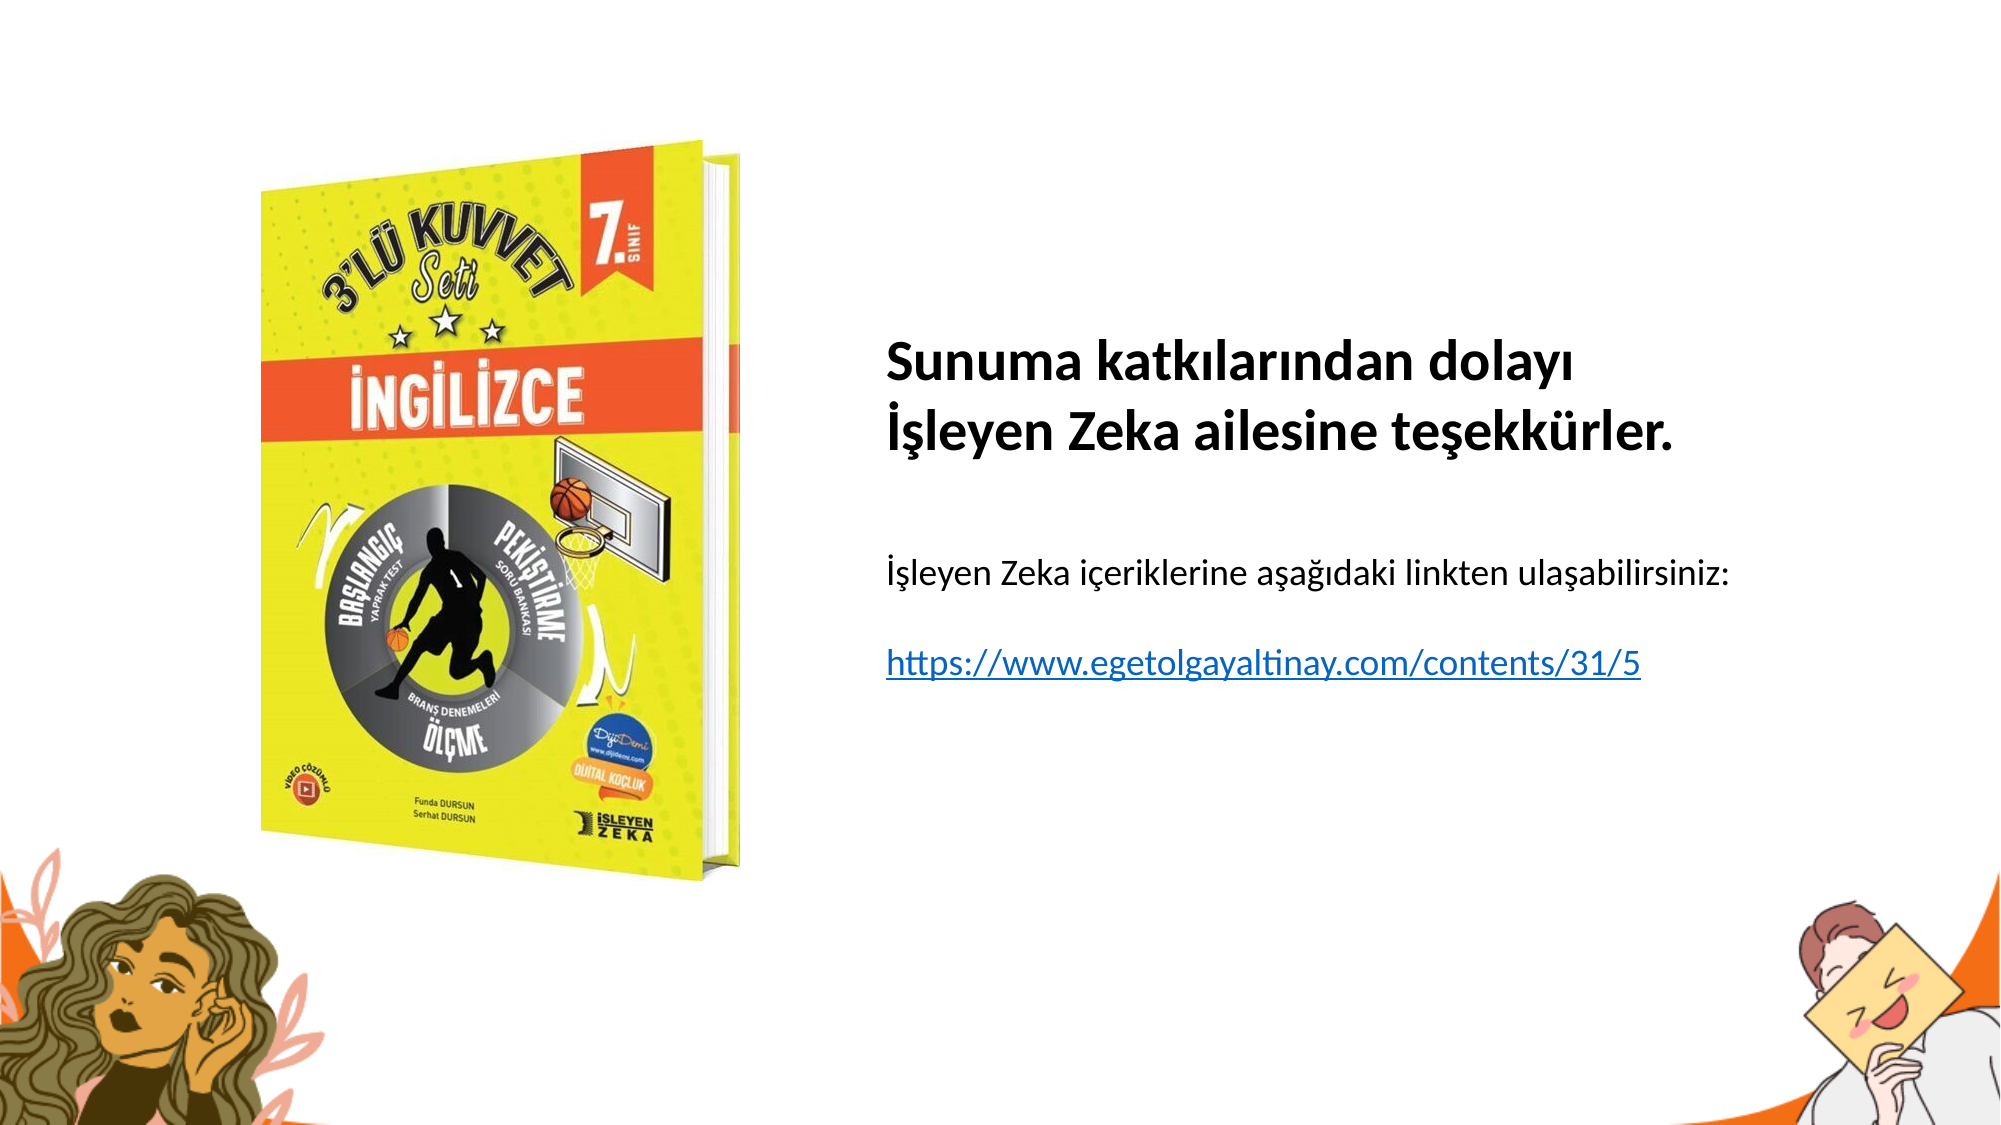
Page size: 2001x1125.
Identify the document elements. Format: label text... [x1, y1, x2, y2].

text_box Sunuma katkılarından dolayı İşleyen Zeka ailesine teşekkürler. [871, 315, 1864, 470]
picture [0, 0, 2001, 1125]
text_box İşleyen Zeka içeriklerine aşağıdaki linkten ulaşabilirsiniz: https://www.egetolgayaltinay.com/contents/31/5 [871, 540, 1753, 691]
